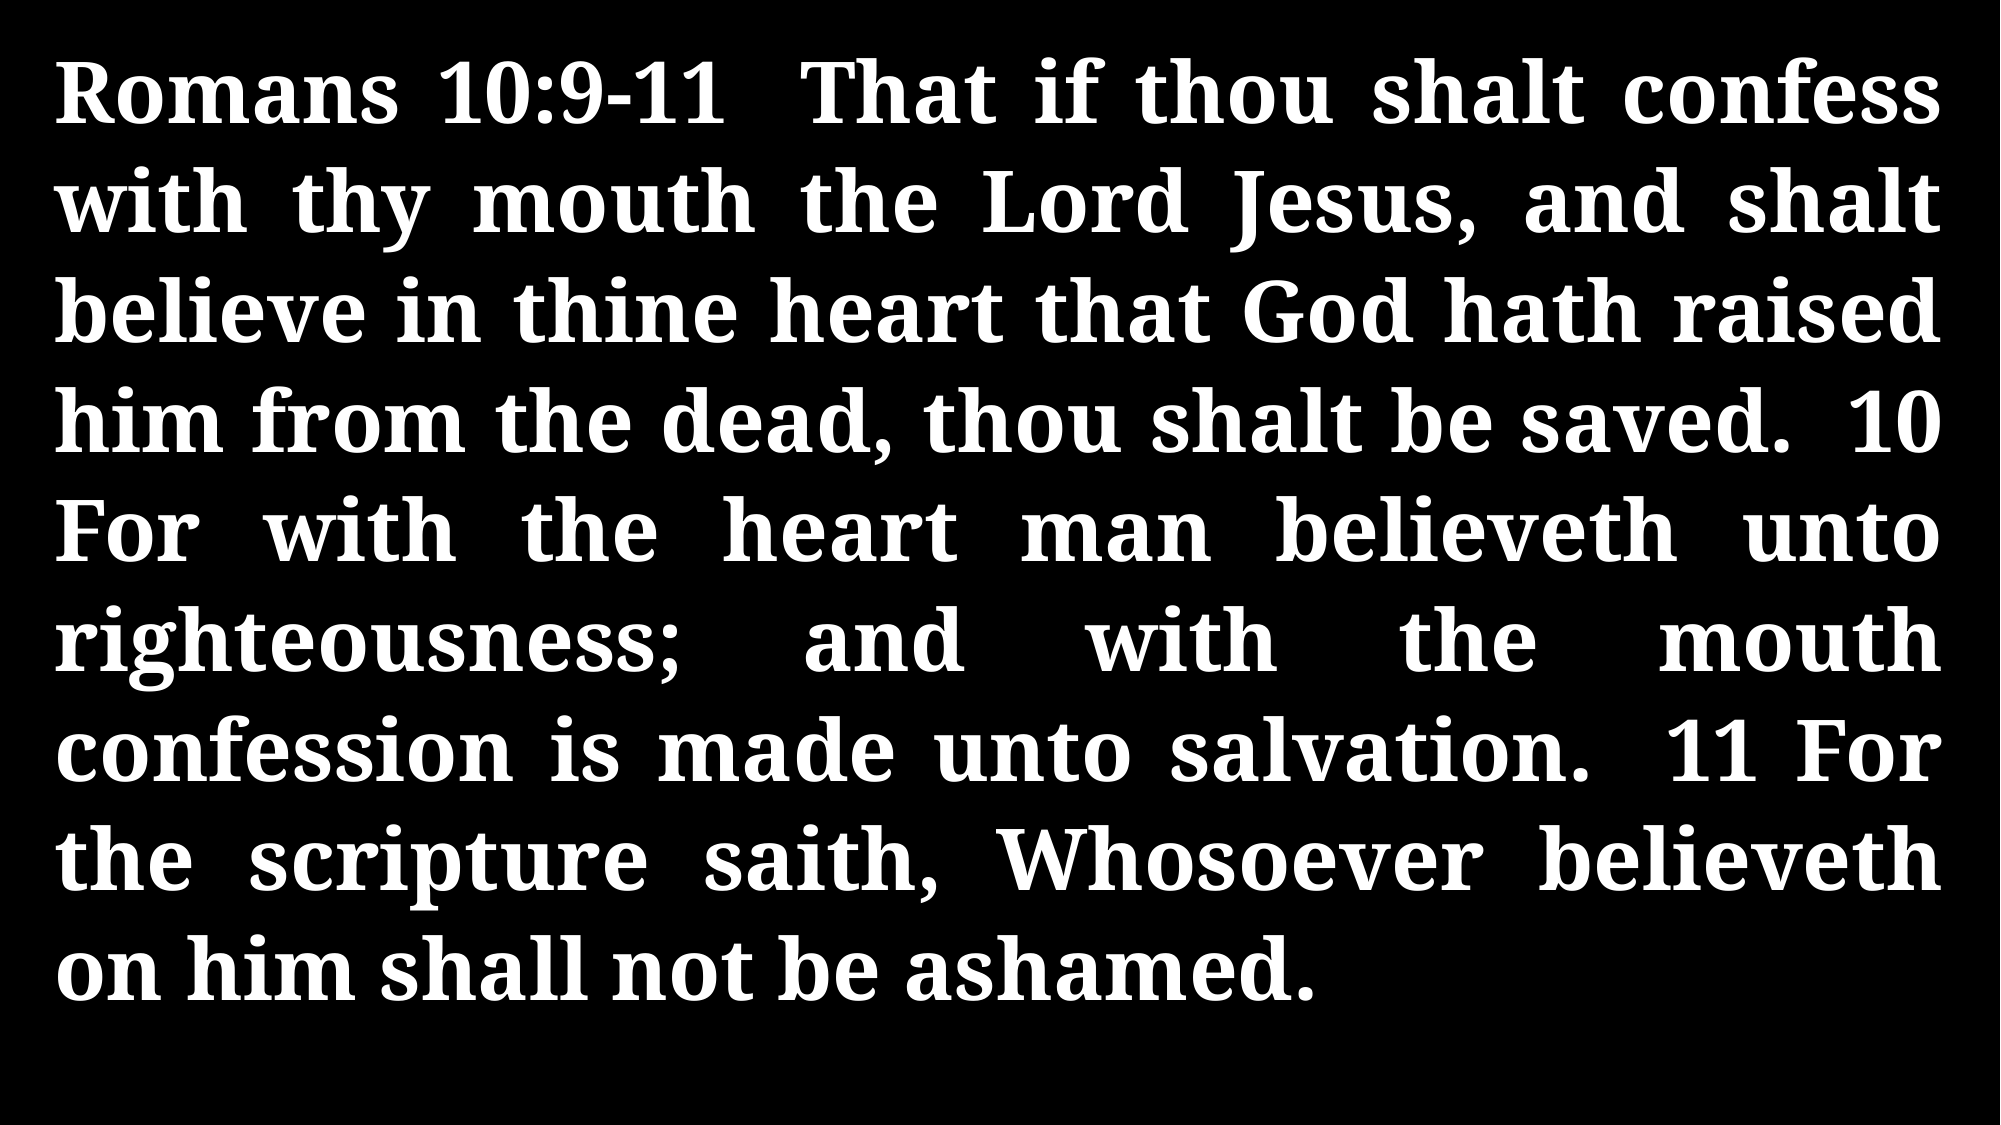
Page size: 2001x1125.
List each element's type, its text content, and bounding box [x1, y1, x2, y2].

text_box Romans 10:9-11 That if thou shalt confess with thy mouth the Lord Jesus, and shalt believe in thine heart that God hath raised him from the dead, thou shalt be saved. 10 For with the heart man believeth unto righteousness; and with the mouth confession is made unto salvation. 11 For the scripture saith, Whosoever believeth on him shall not be ashamed. [39, 23, 1961, 1025]
